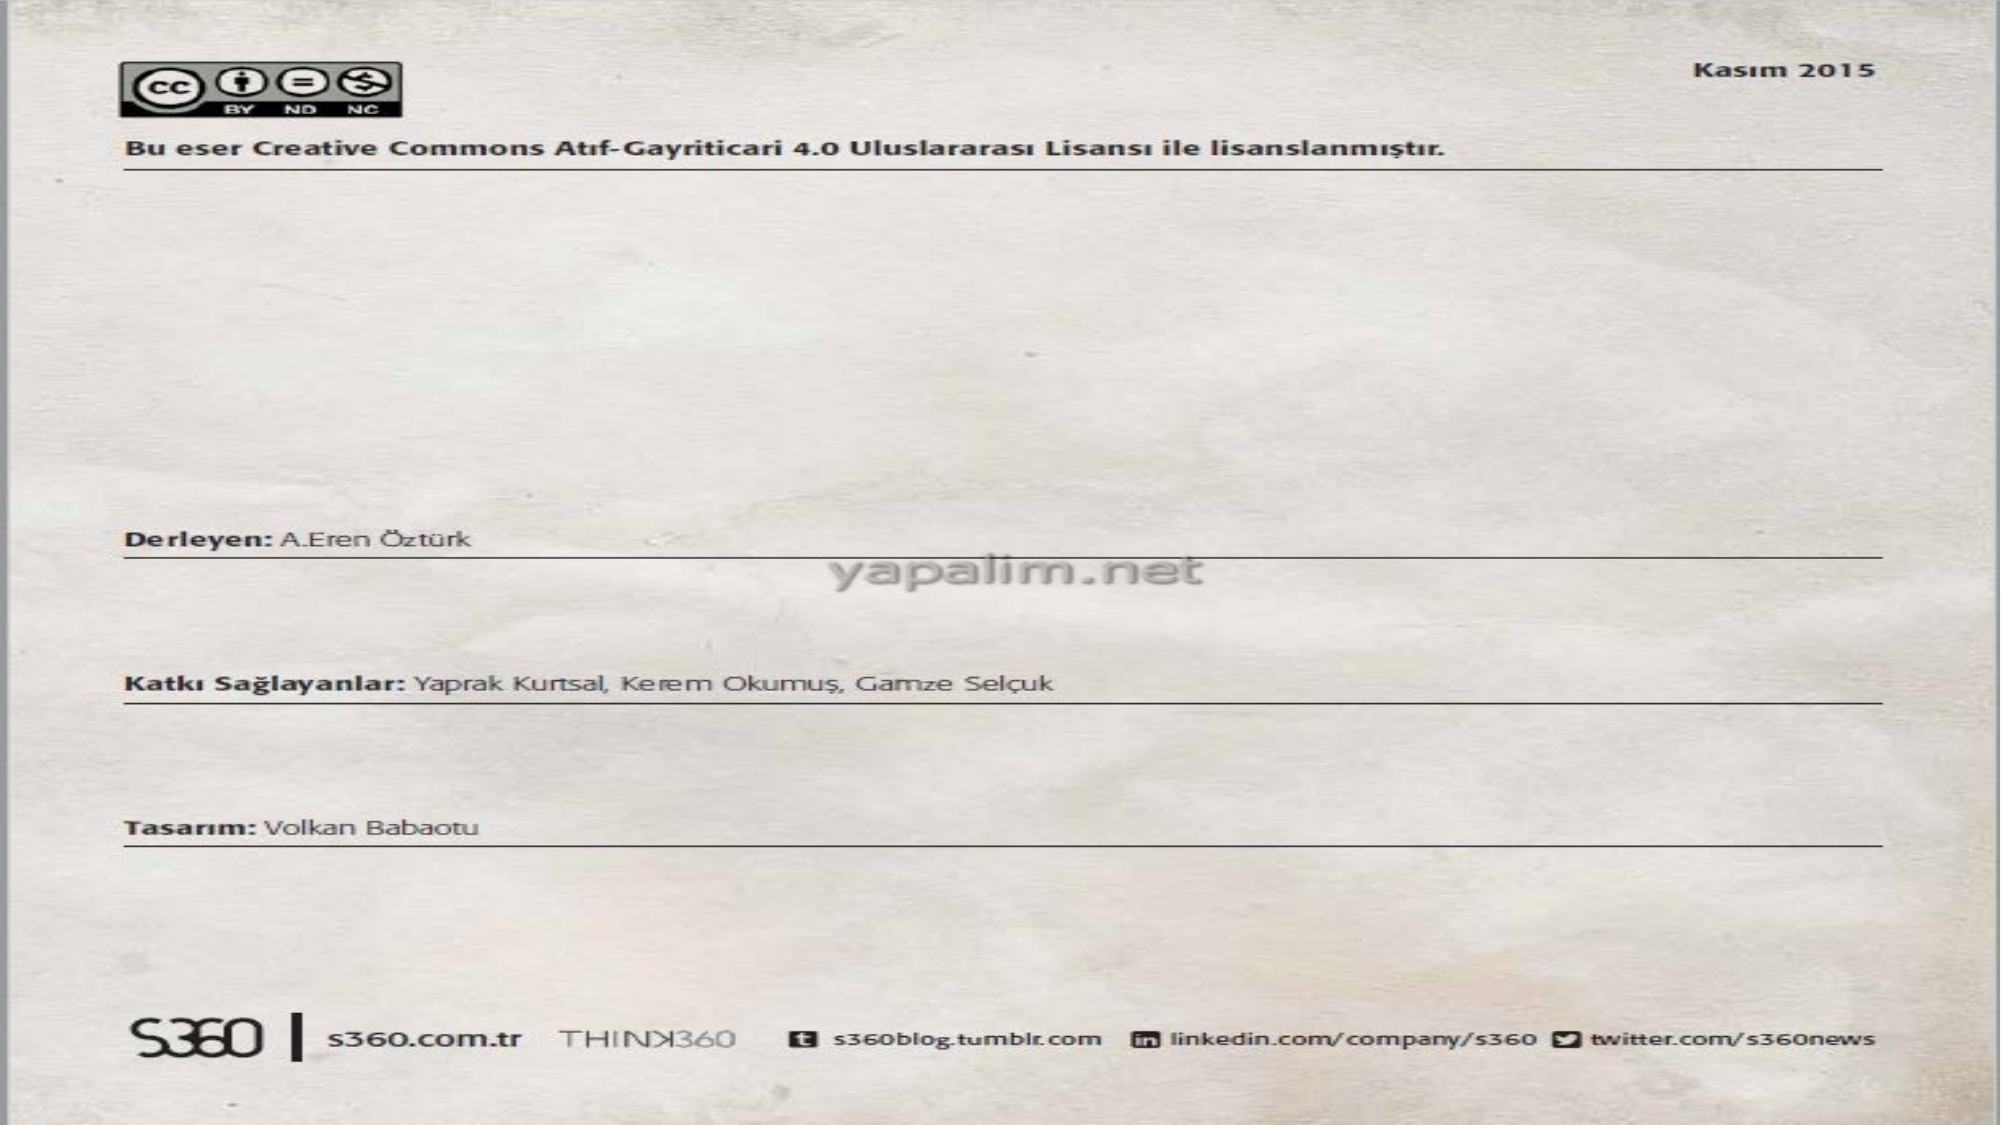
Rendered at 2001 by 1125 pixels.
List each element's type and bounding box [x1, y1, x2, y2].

list [0, 0, 2000, 1125]
